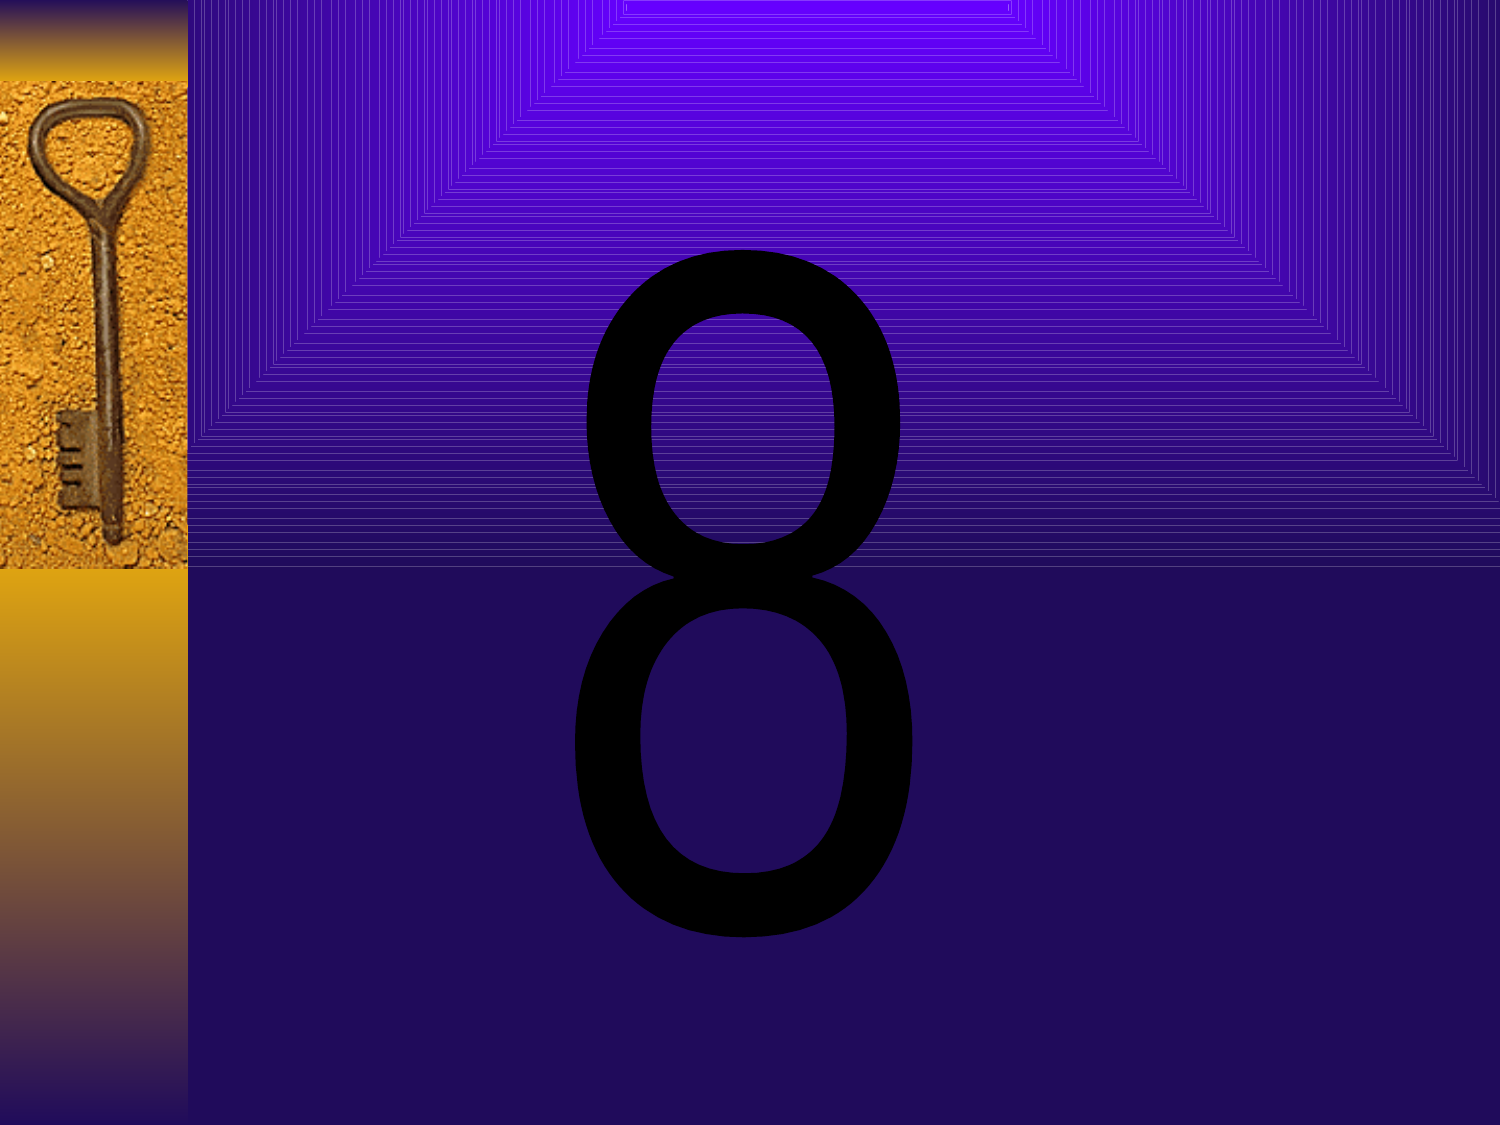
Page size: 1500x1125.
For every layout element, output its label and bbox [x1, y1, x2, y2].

picture [0, 81, 188, 569]
